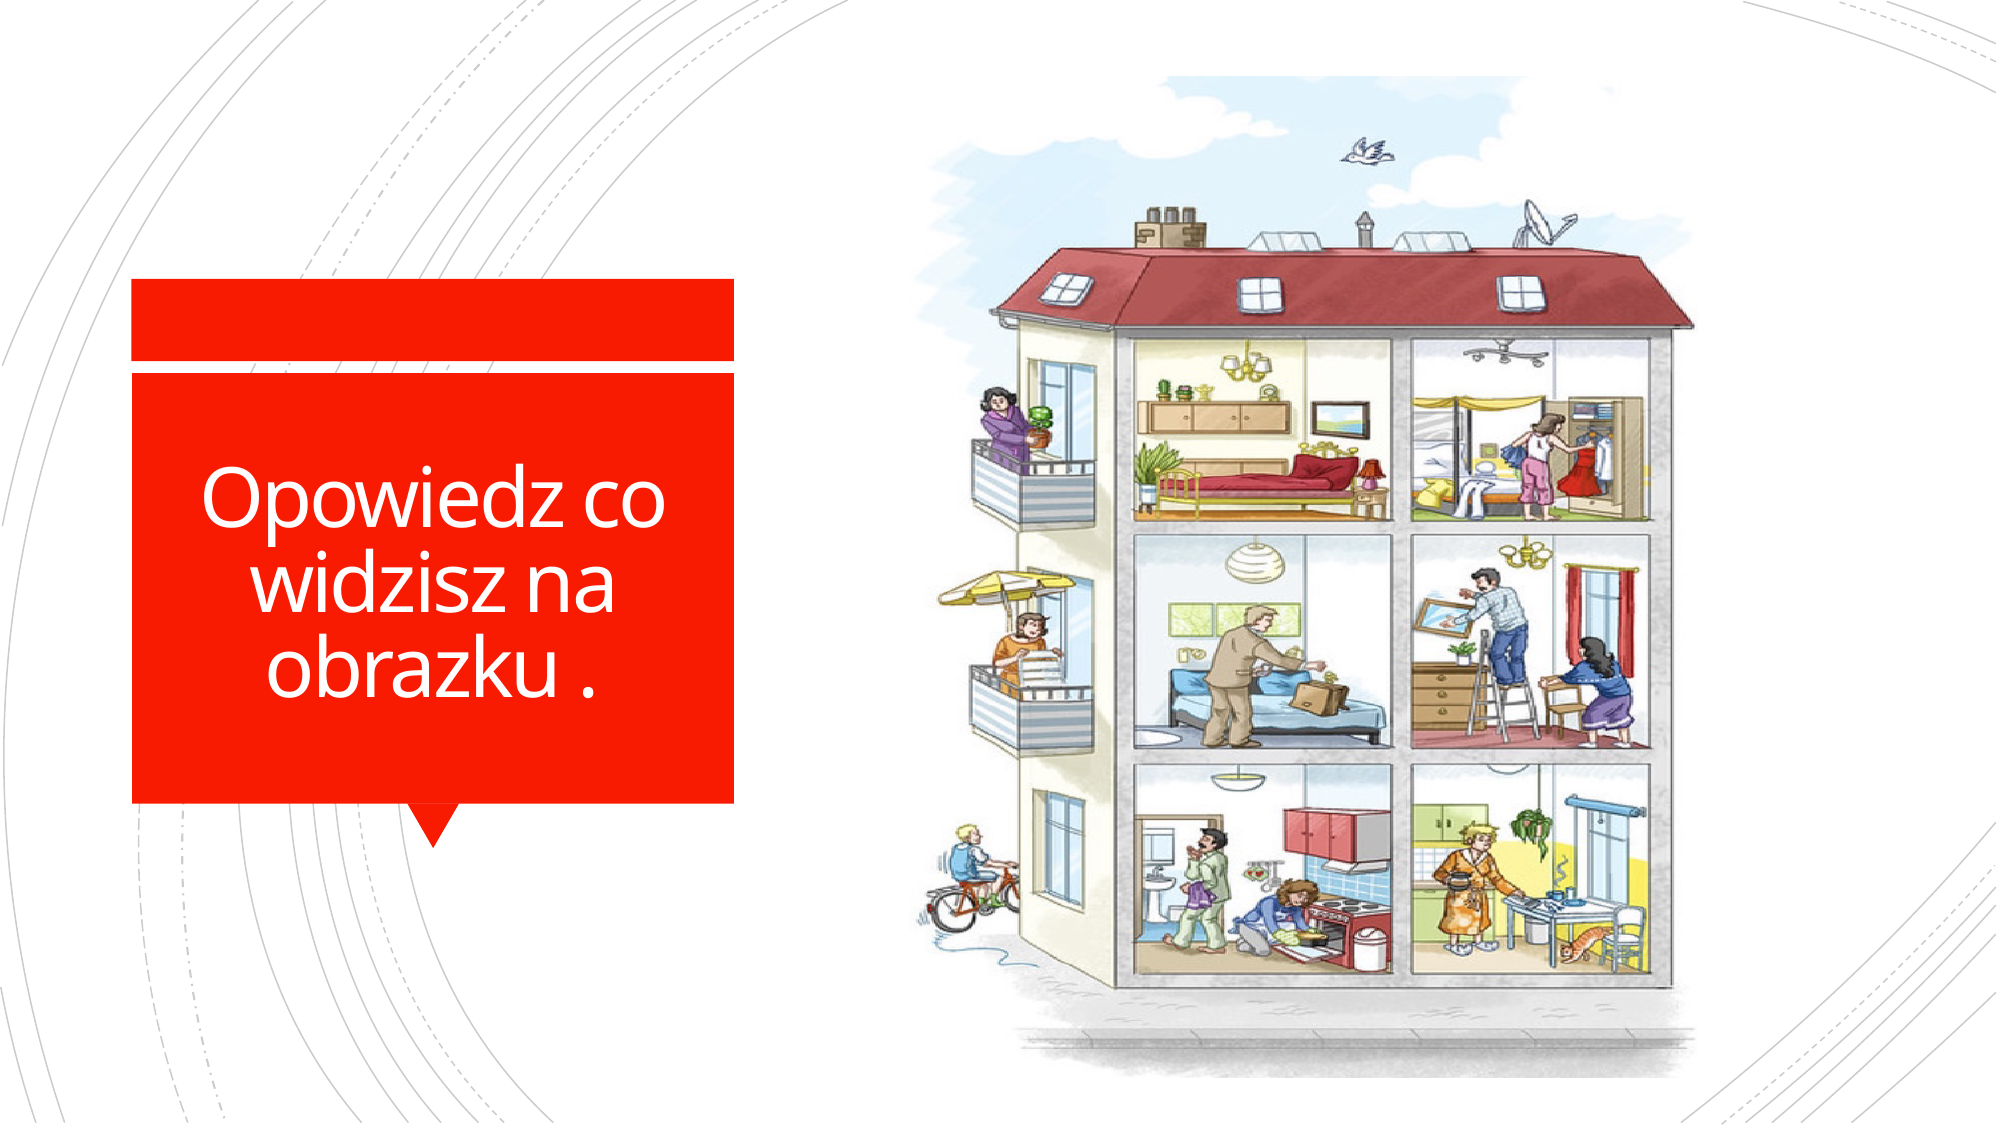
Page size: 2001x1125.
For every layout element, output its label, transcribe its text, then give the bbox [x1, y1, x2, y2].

title Opowiedz co widzisz na obrazku . [145, 385, 720, 789]
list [909, 75, 1698, 1078]
